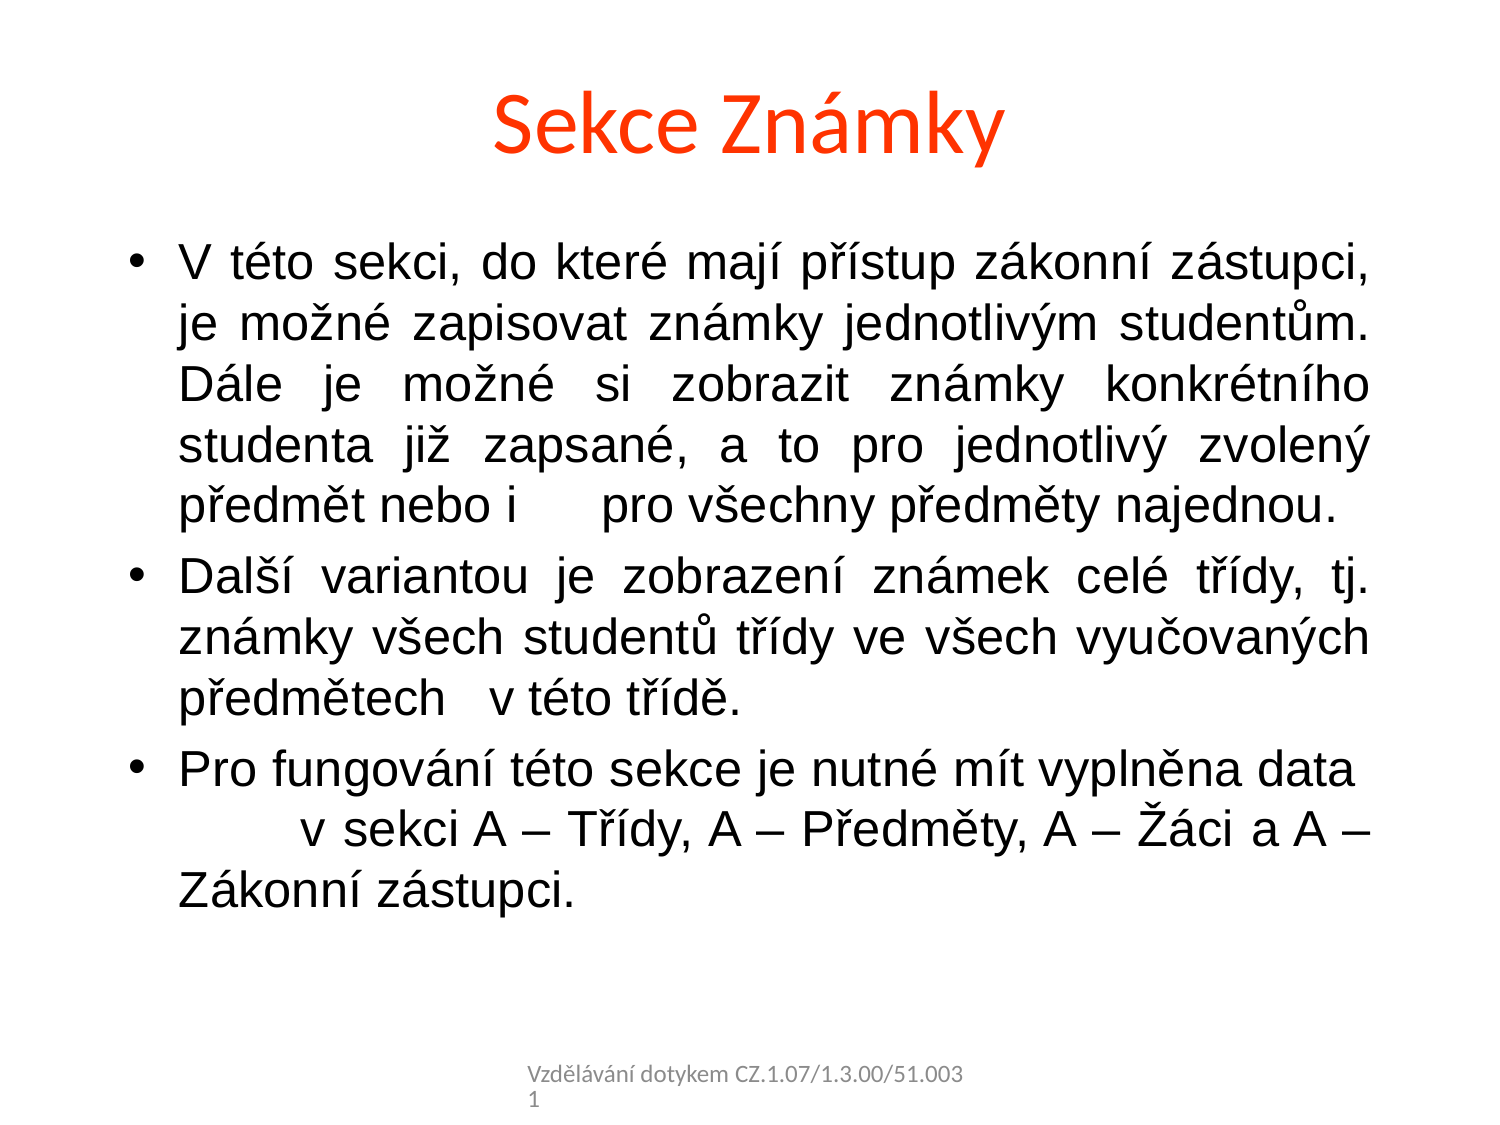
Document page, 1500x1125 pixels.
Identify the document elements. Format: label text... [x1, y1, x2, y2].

list V této sekci, do které mají přístup zákonní zástupci, je možné zapisovat známky jednotlivým studentům. Dále je možné si zobrazit známky konkrétního studenta již zapsané, a to pro jednotlivý zvolený předmět nebo i pro všechny předměty najednou. Další variantou je zobrazení známek celé třídy, tj. známky všech studentů třídy ve všech vyučovaných předmětech v této třídě. Pro fungování této sekce je nutné mít vyplněna data v sekci A – Třídy, A – Předměty, A – Žáci a A – Zákonní zástupci. [113, 221, 1386, 941]
footer Vzdělávání dotykem CZ.1.07/1.3.00/51.0031 [512, 1042, 988, 1103]
title Sekce Známky [75, 55, 1425, 180]
